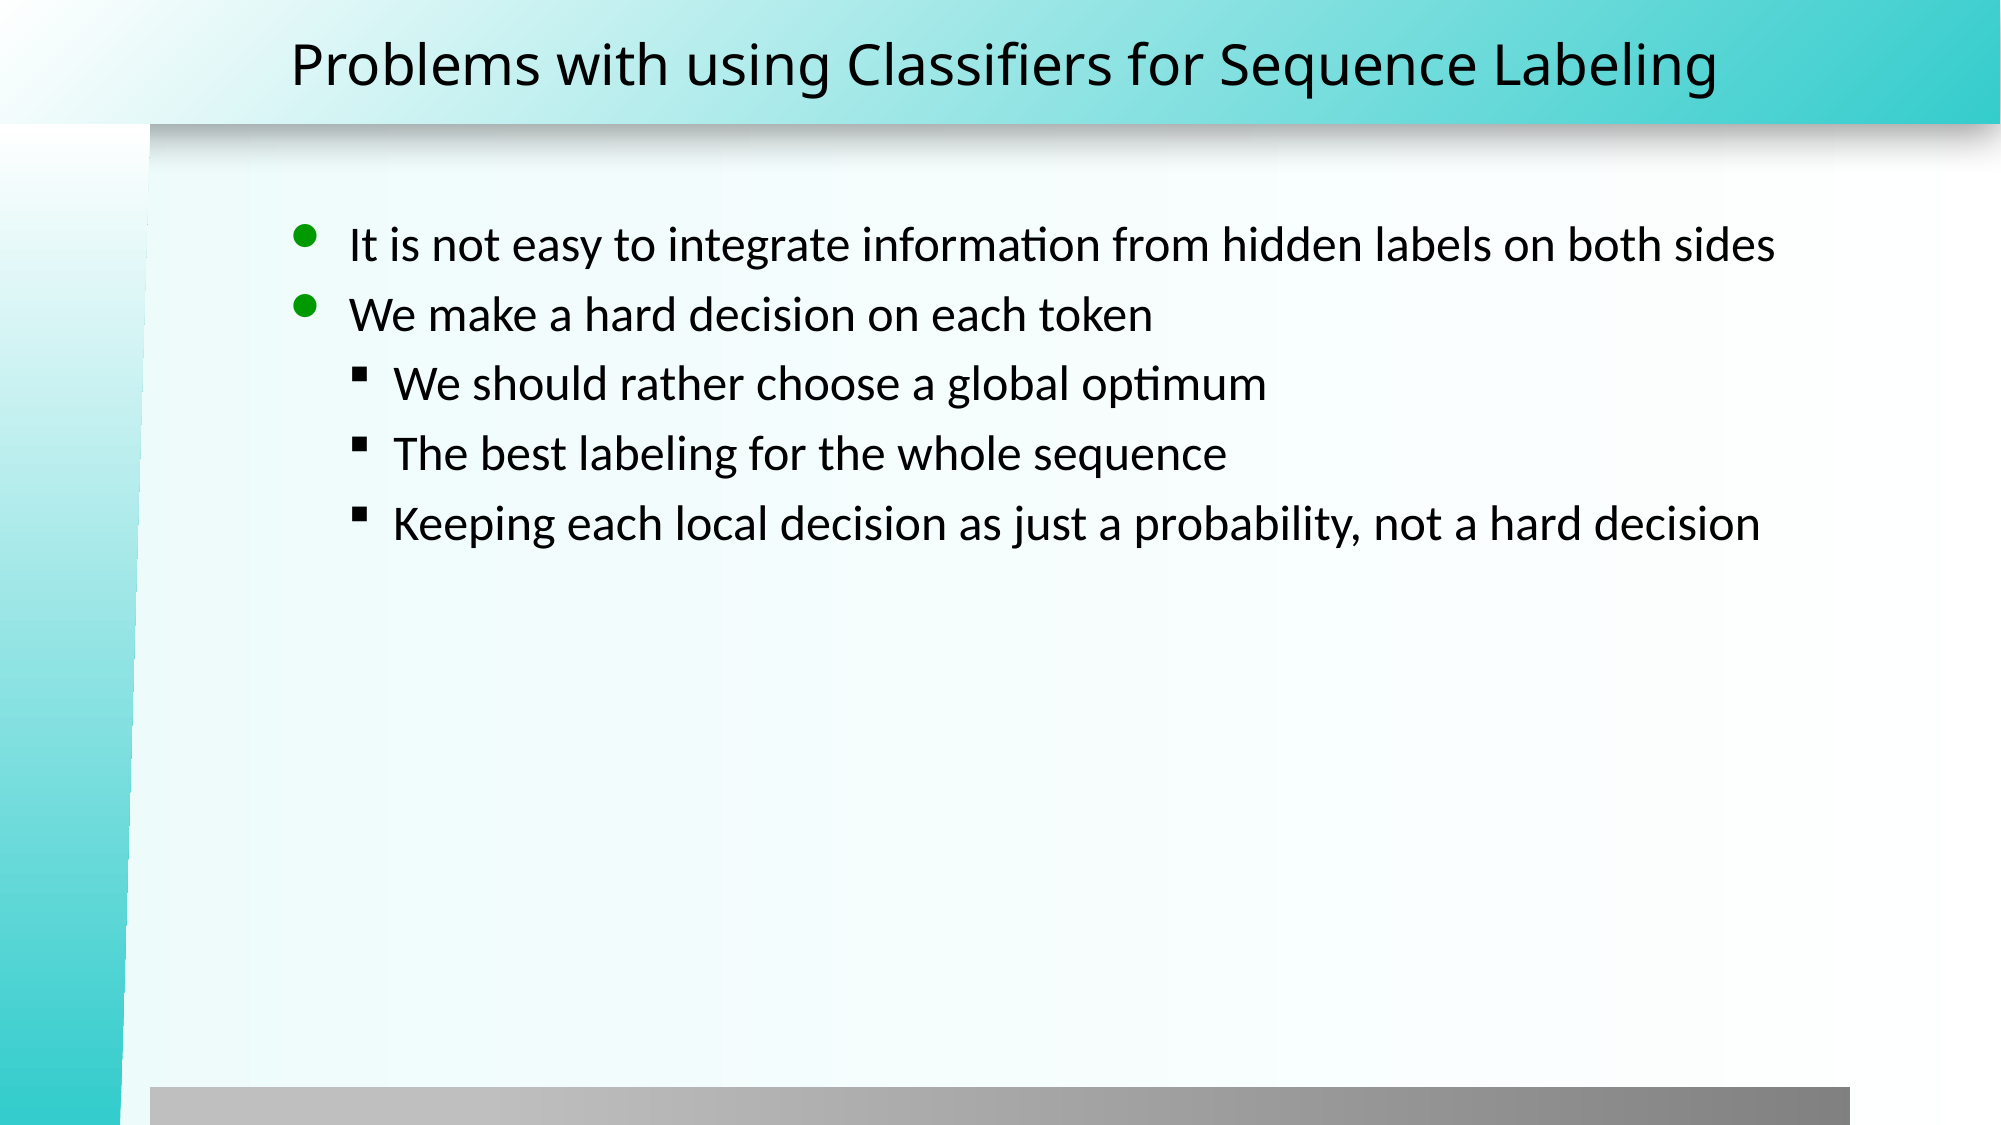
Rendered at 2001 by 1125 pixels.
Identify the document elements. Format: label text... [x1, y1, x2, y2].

title Problems with using Classifiers for Sequence Labeling [274, 0, 1751, 126]
list It is not easy to integrate information from hidden labels on both sides We make a hard decision on each token We should rather choose a global optimum The best labeling for the whole sequence Keeping each local decision as just a probability, not a hard decision [274, 203, 1851, 1073]
